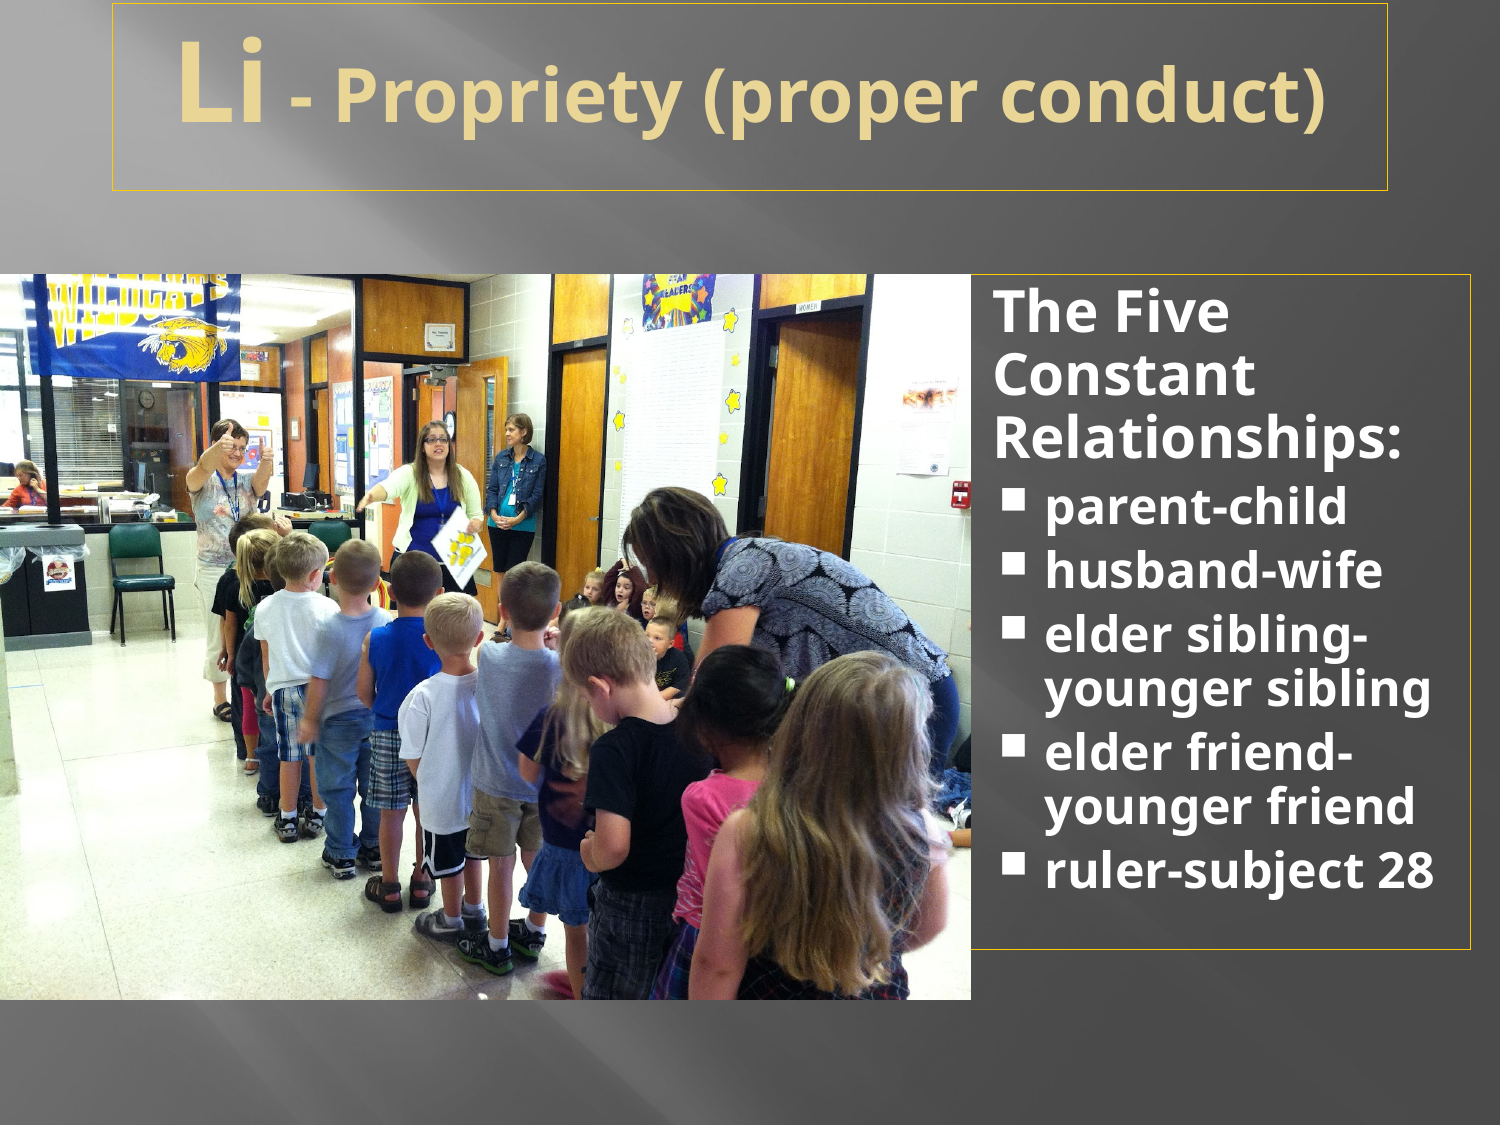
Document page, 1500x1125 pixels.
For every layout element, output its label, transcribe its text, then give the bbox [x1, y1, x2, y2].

text_box Li - Propriety (proper conduct) [112, 3, 1388, 191]
picture [0, 274, 971, 1001]
text_box The Five Constant Relationships: parent-child husband-wife elder sibling-younger sibling elder friend-younger friend ruler-subject 28 [971, 274, 1471, 950]
